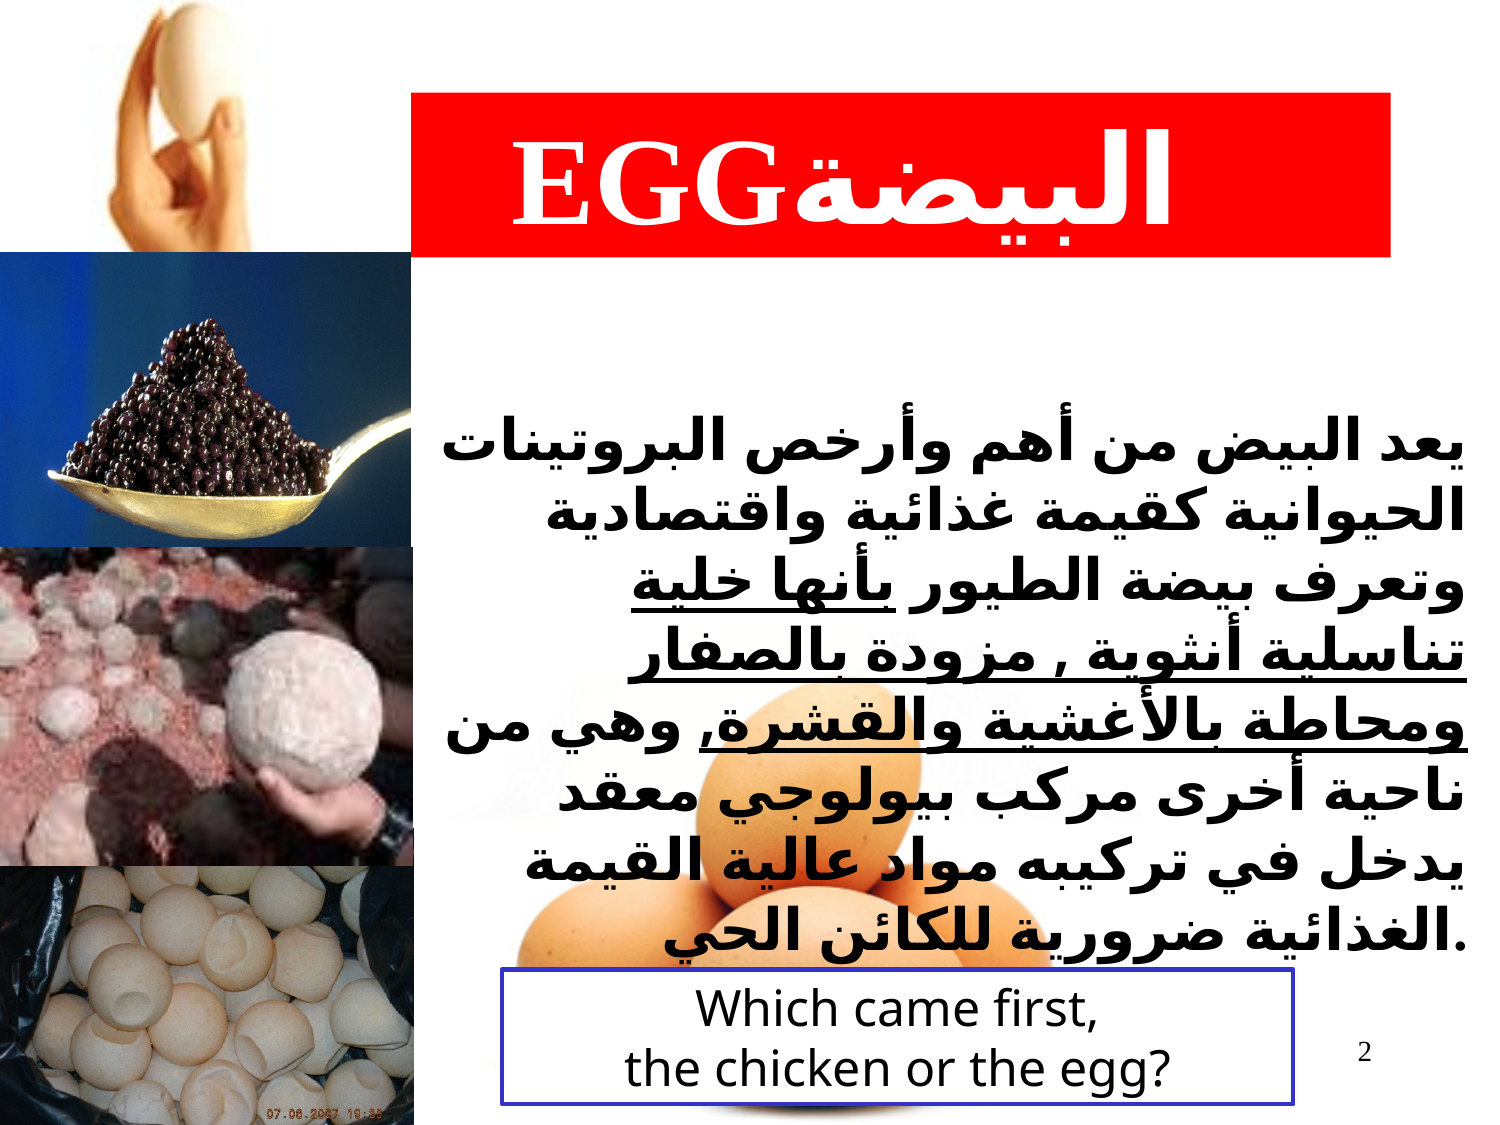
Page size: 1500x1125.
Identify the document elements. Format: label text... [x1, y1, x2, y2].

slide_number 2 [1295, 1024, 1388, 1101]
text_box يعد البيض من أهم وأرخص البروتينات الحيوانية كقيمة غذائية واقتصادية وتعرف بيضة الطيور بأنها خلية تناسلية أنثوية , مزودة بالصفار ومحاطة بالأغشية والقشرة, وهي من ناحية أخرى مركب بيولوجي معقد يدخل في تركيبه مواد عالية القيمة الغذائية ضرورية للكائن الحي. [418, 394, 1483, 970]
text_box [0, 0, 415, 1125]
text_box Which came first, the chicken or the egg? [1195, 967, 1295, 1106]
text_box EGGالبيضة [418, 92, 1391, 258]
picture [415, 632, 1189, 1125]
